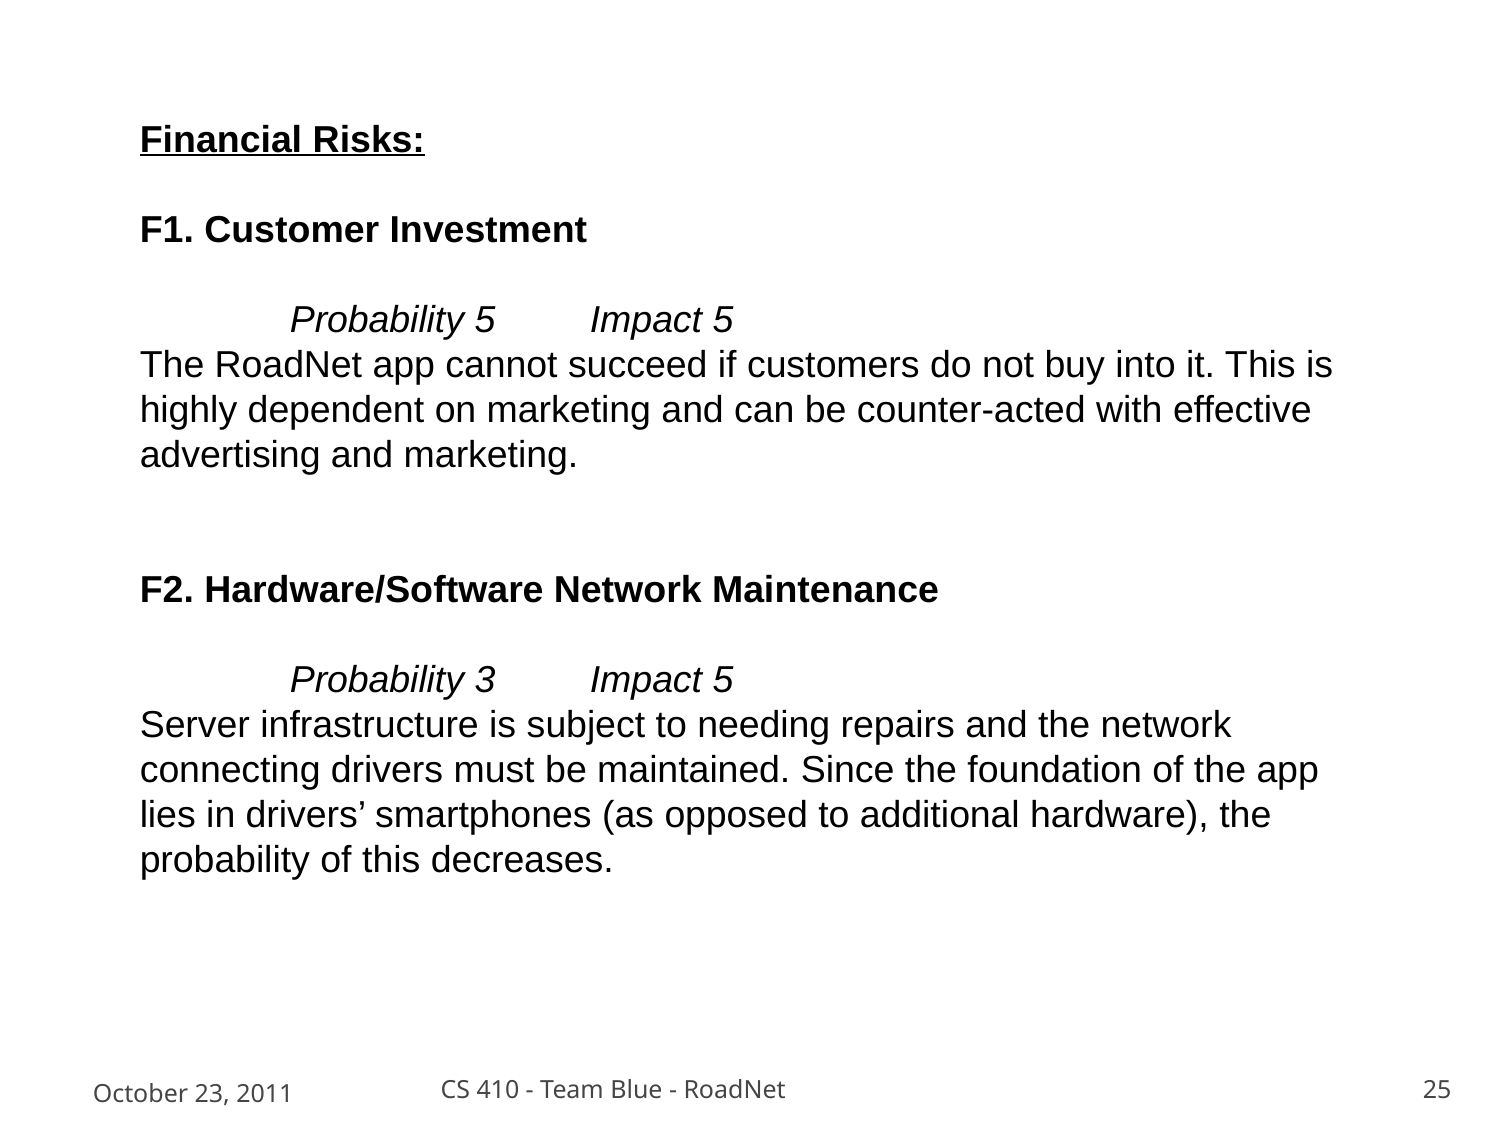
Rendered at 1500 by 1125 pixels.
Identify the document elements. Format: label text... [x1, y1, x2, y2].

text_box Financial Risks: F1. Customer Investment Probability 5 Impact 5 The RoadNet app cannot succeed if customers do not buy into it. This is highly dependent on marketing and can be counter-acted with effective advertising and marketing. F2. Hardware/Software Network Maintenance Probability 3 Impact 5 Server infrastructure is subject to needing repairs and the network connecting drivers must be maintained. Since the foundation of the app lies in drivers’ smartphones (as opposed to additional hardware), the probability of this decreases. [125, 62, 1375, 888]
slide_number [75, 1062, 425, 1108]
footer CS 410 - Team Blue - RoadNet [433, 1062, 1337, 1108]
slide_number 25 [1345, 1062, 1467, 1108]
